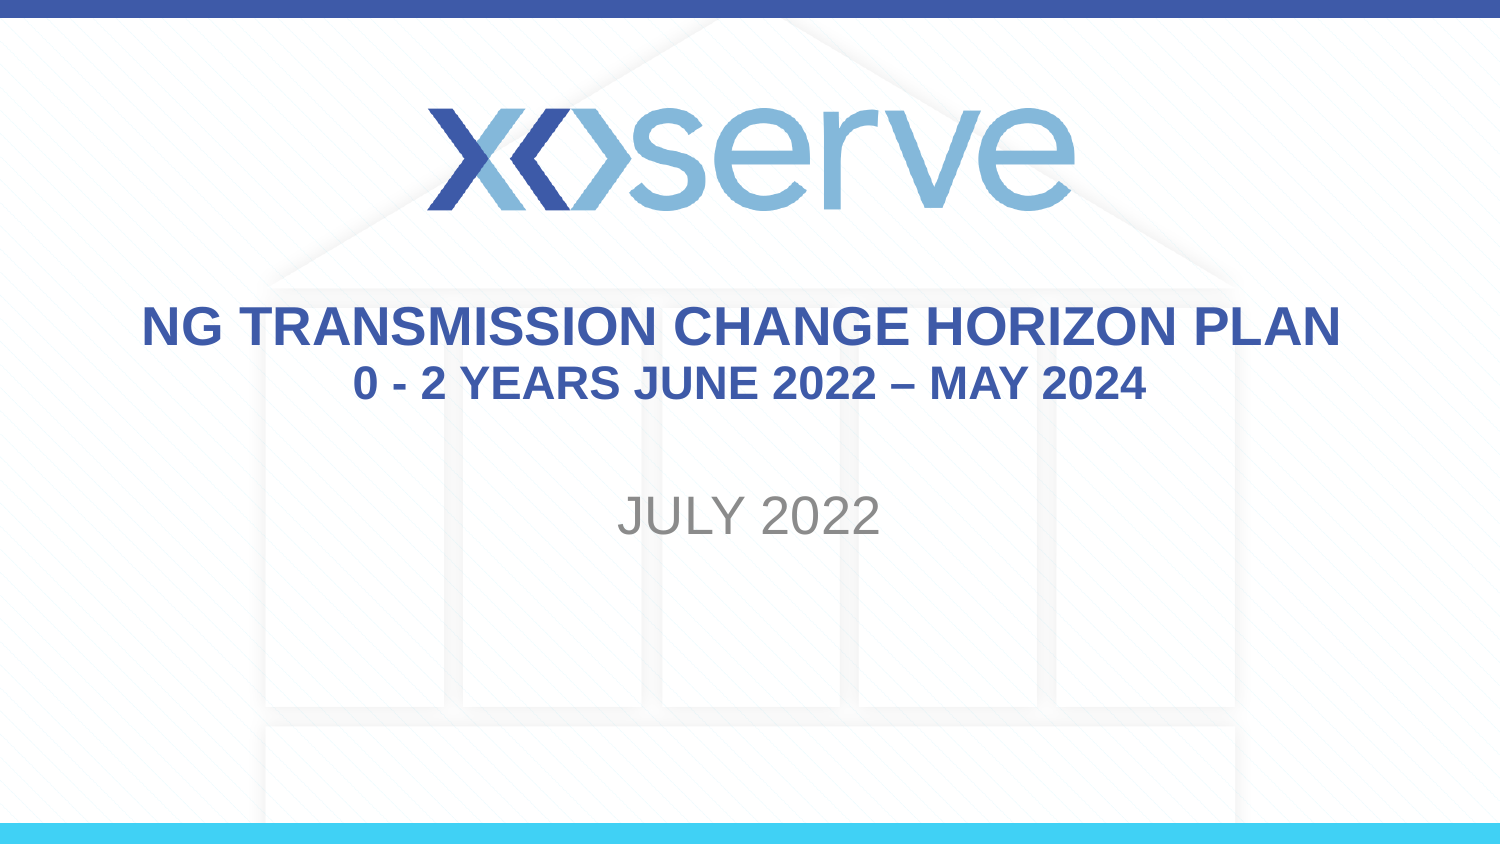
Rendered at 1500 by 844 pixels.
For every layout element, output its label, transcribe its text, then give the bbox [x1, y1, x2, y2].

title NG TRANSMISSION CHANGE HORIZON PLAN 0 - 2 YEARS JUNE 2022 – MAY 2024 [112, 262, 1388, 443]
picture [0, 0, 1500, 844]
subtitle JULY 2022 [225, 478, 1275, 694]
